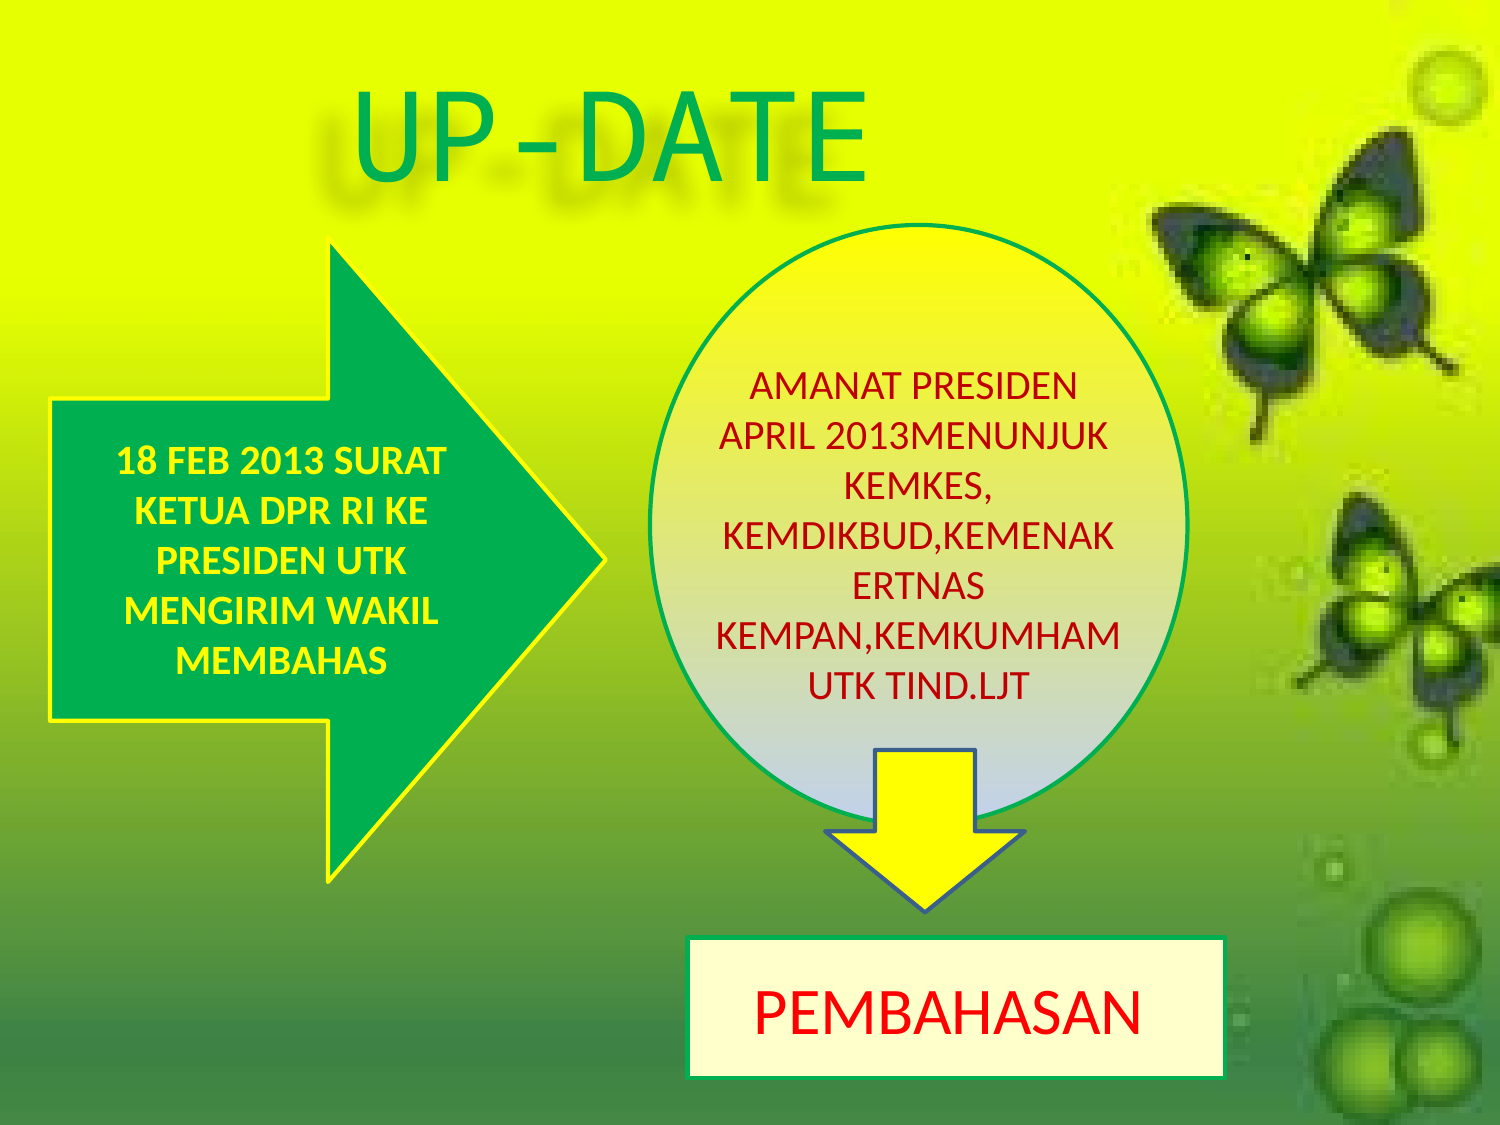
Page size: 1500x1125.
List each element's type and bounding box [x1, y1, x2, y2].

list [0, 0, 1500, 1125]
